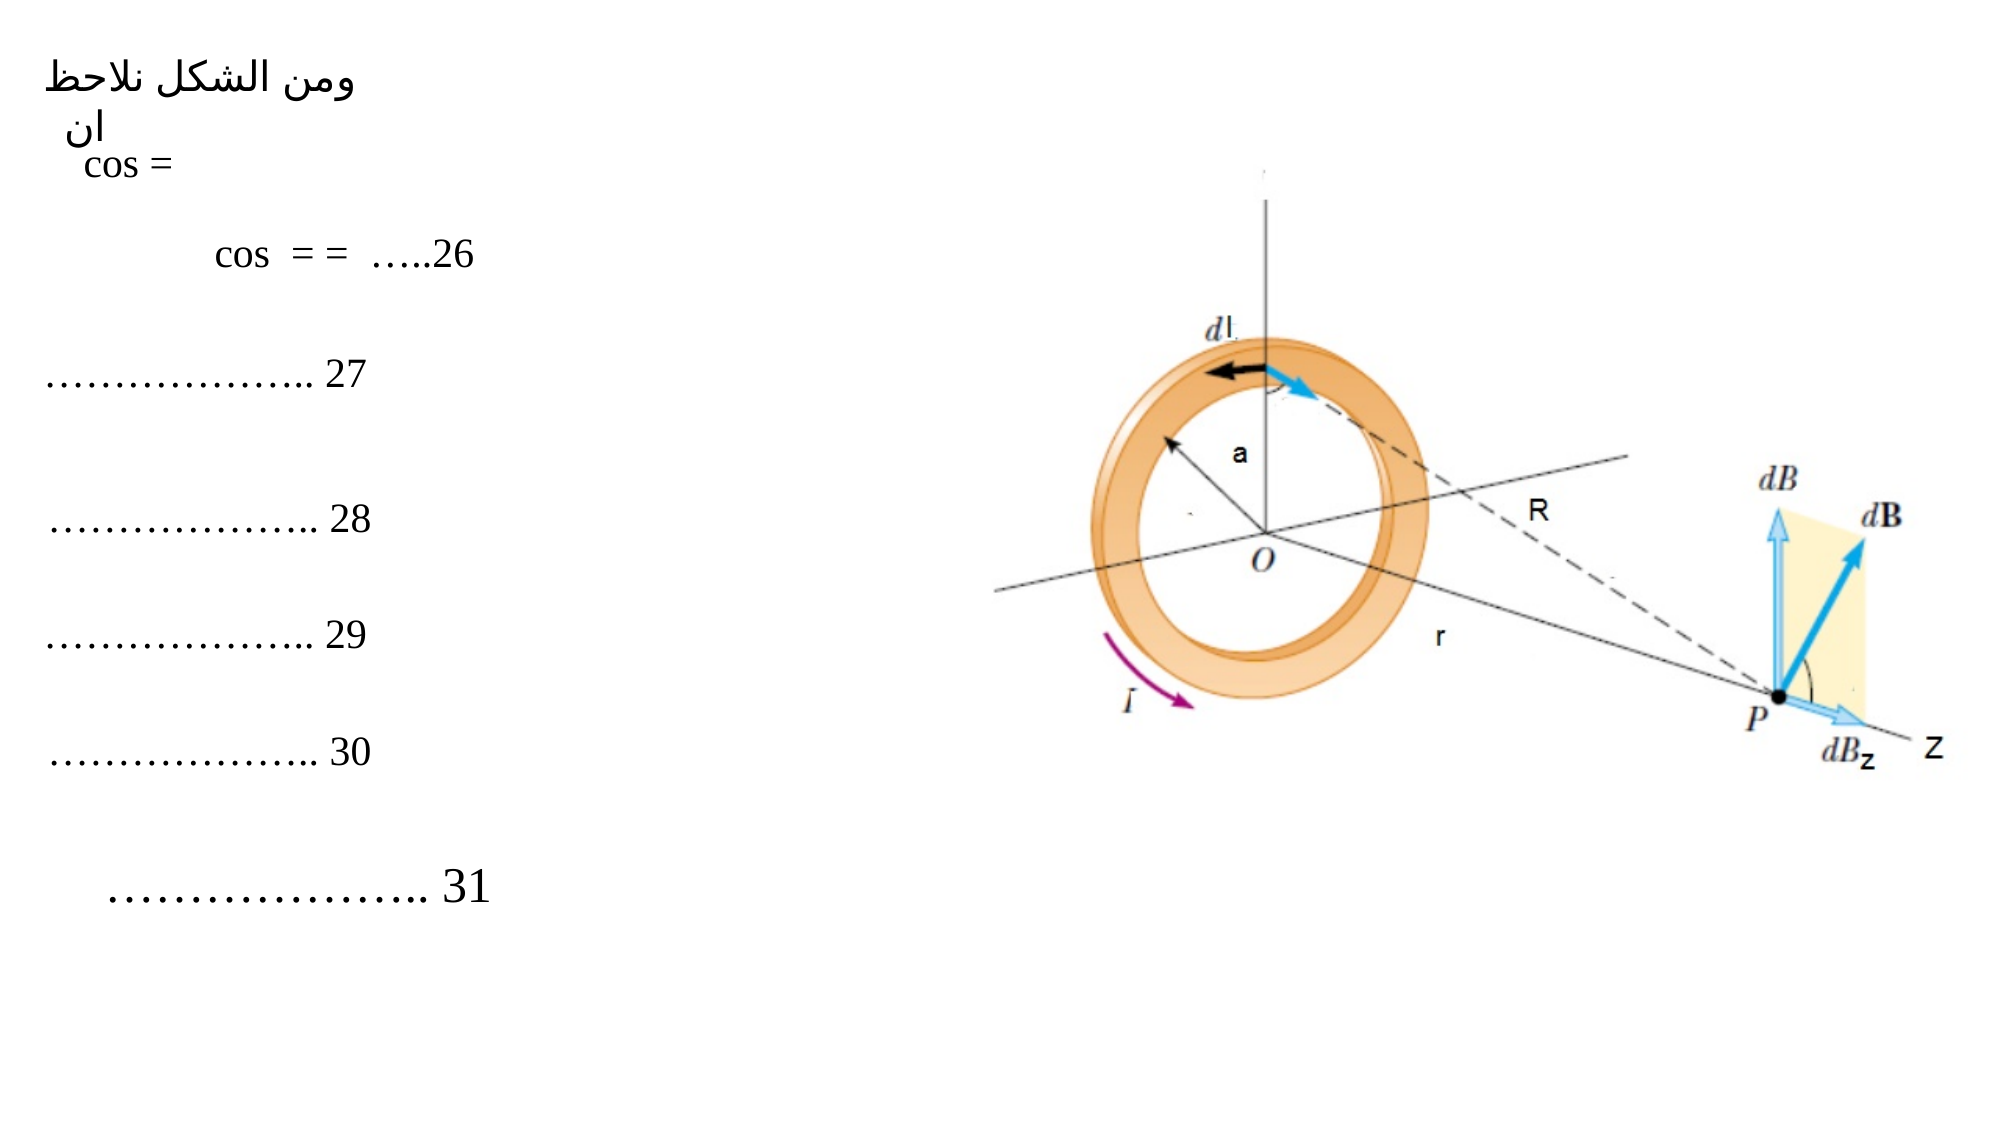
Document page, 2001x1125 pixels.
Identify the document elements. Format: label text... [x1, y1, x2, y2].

picture [967, 128, 2000, 801]
text_box ومن الشكل نلاحظ ان [28, 41, 373, 157]
